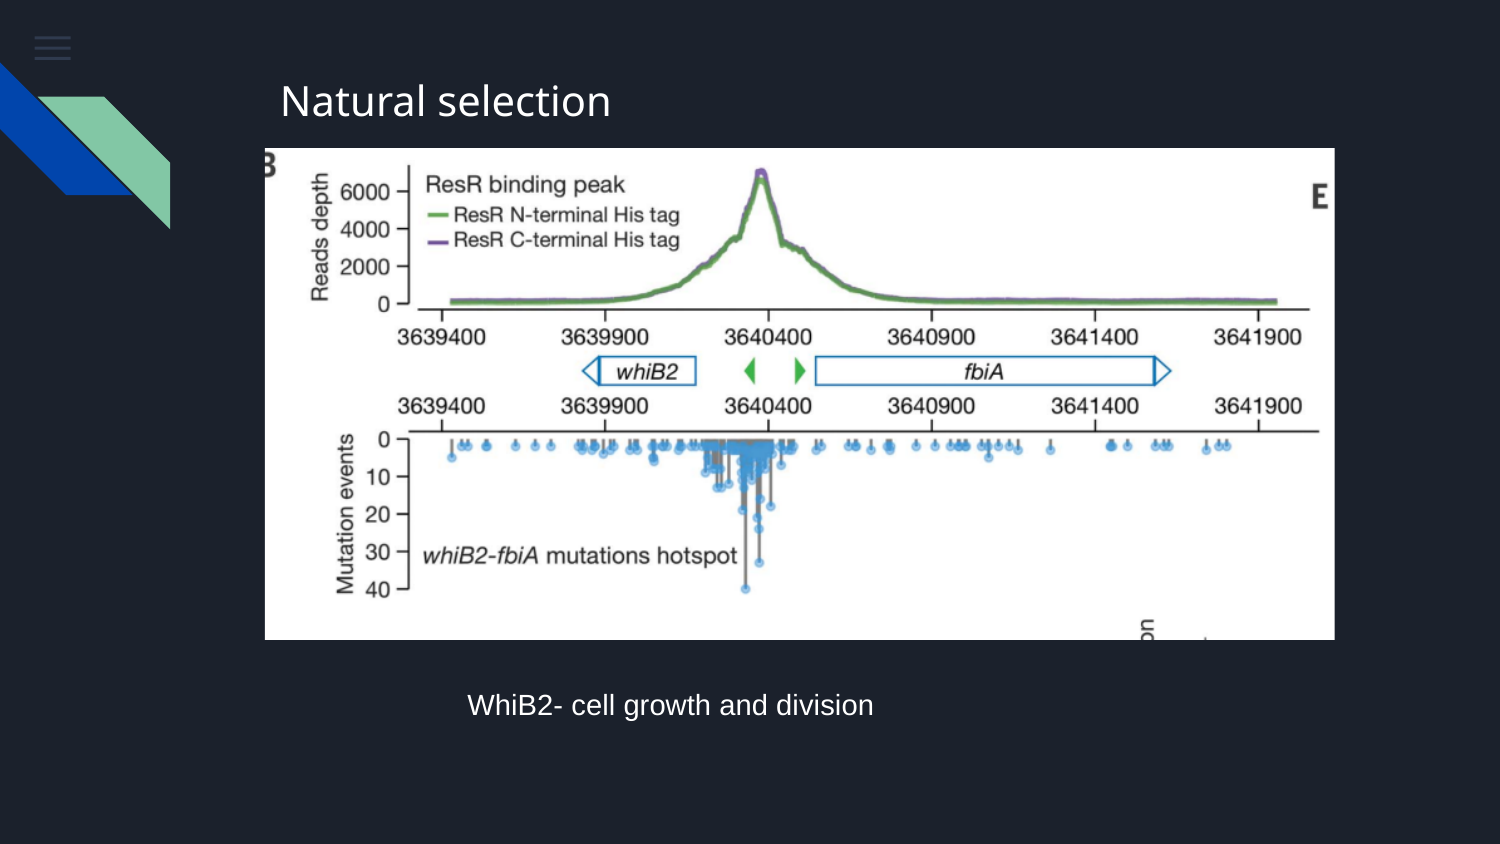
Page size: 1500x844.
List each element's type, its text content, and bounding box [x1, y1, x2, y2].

picture [264, 148, 1335, 640]
title Natural selection [264, 59, 889, 147]
text_box WhiB2- cell growth and division [452, 671, 945, 737]
